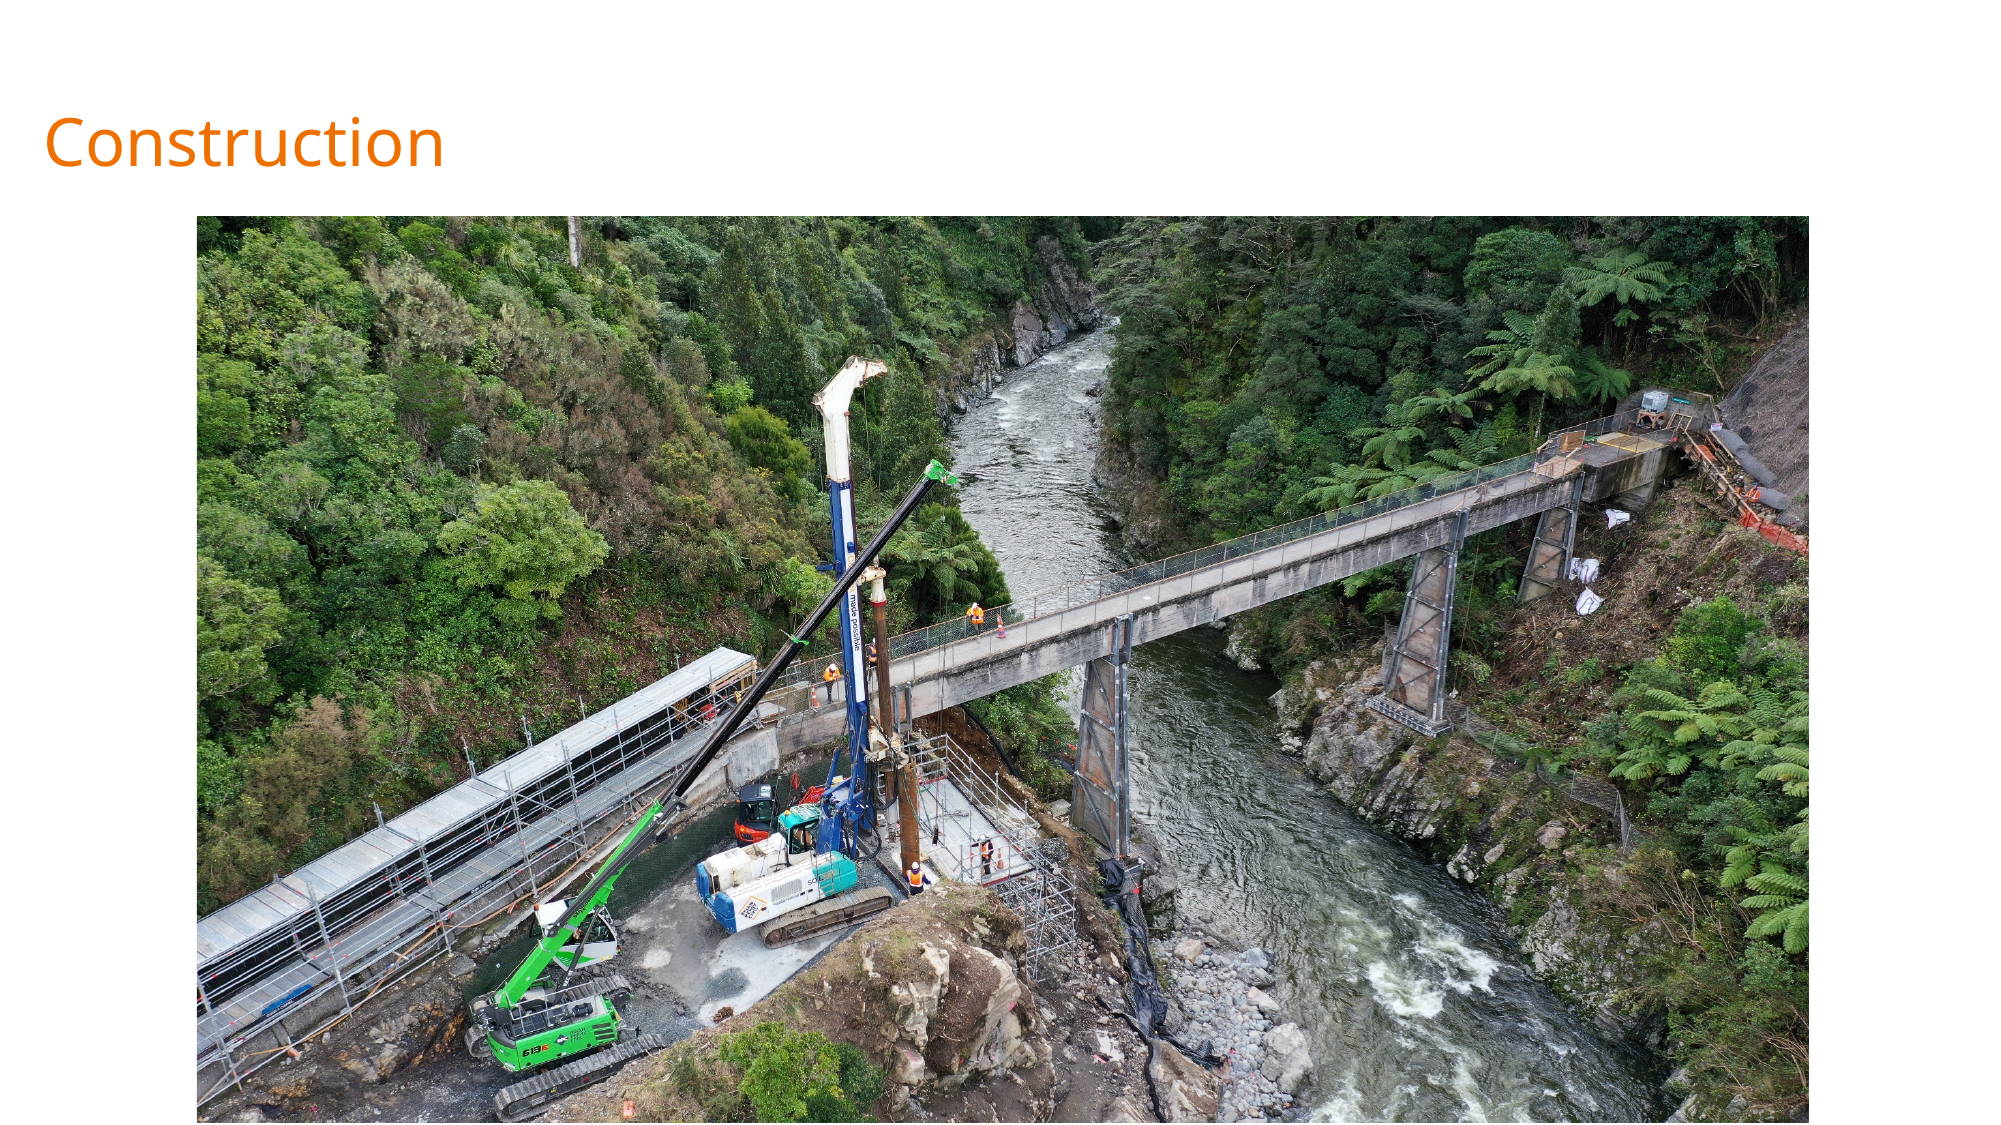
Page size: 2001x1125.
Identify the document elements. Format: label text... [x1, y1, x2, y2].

title Construction [43, 90, 729, 190]
picture [196, 214, 1812, 1123]
